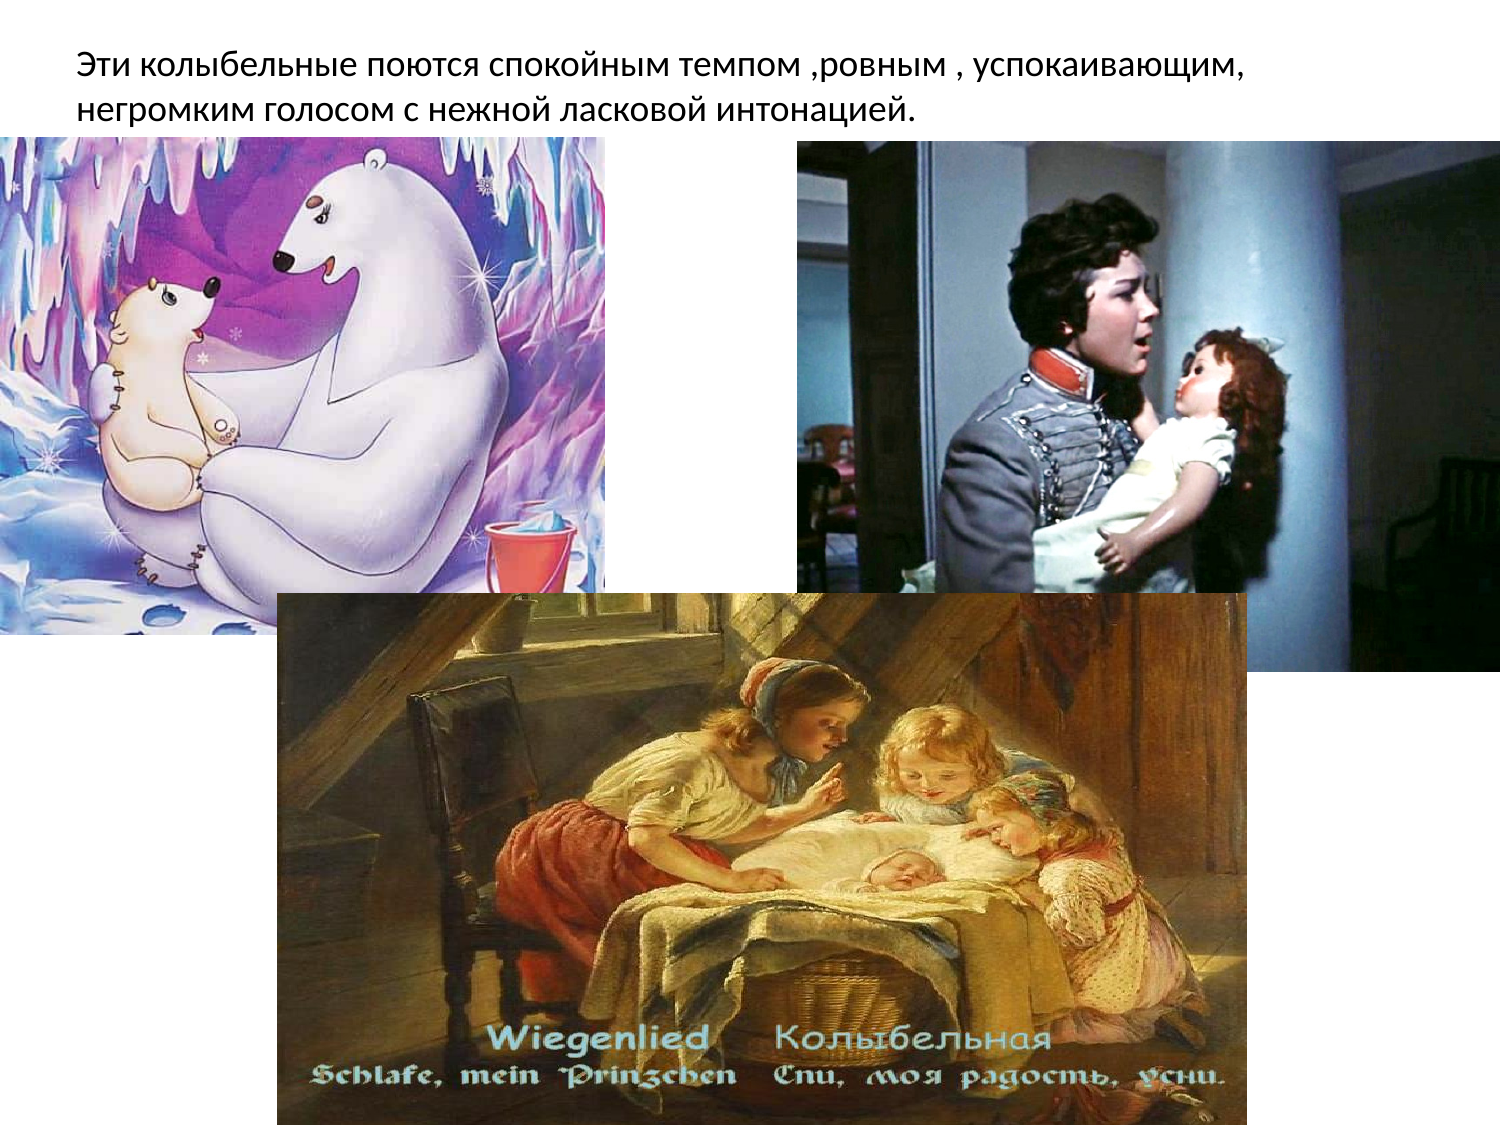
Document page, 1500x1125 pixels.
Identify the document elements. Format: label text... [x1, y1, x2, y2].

text_box Эти колыбельные поются спокойным темпом ,ровным , успокаивающим, негромким голосом с нежной ласковой интонацией. [61, 31, 1444, 137]
picture [0, 137, 1500, 1125]
